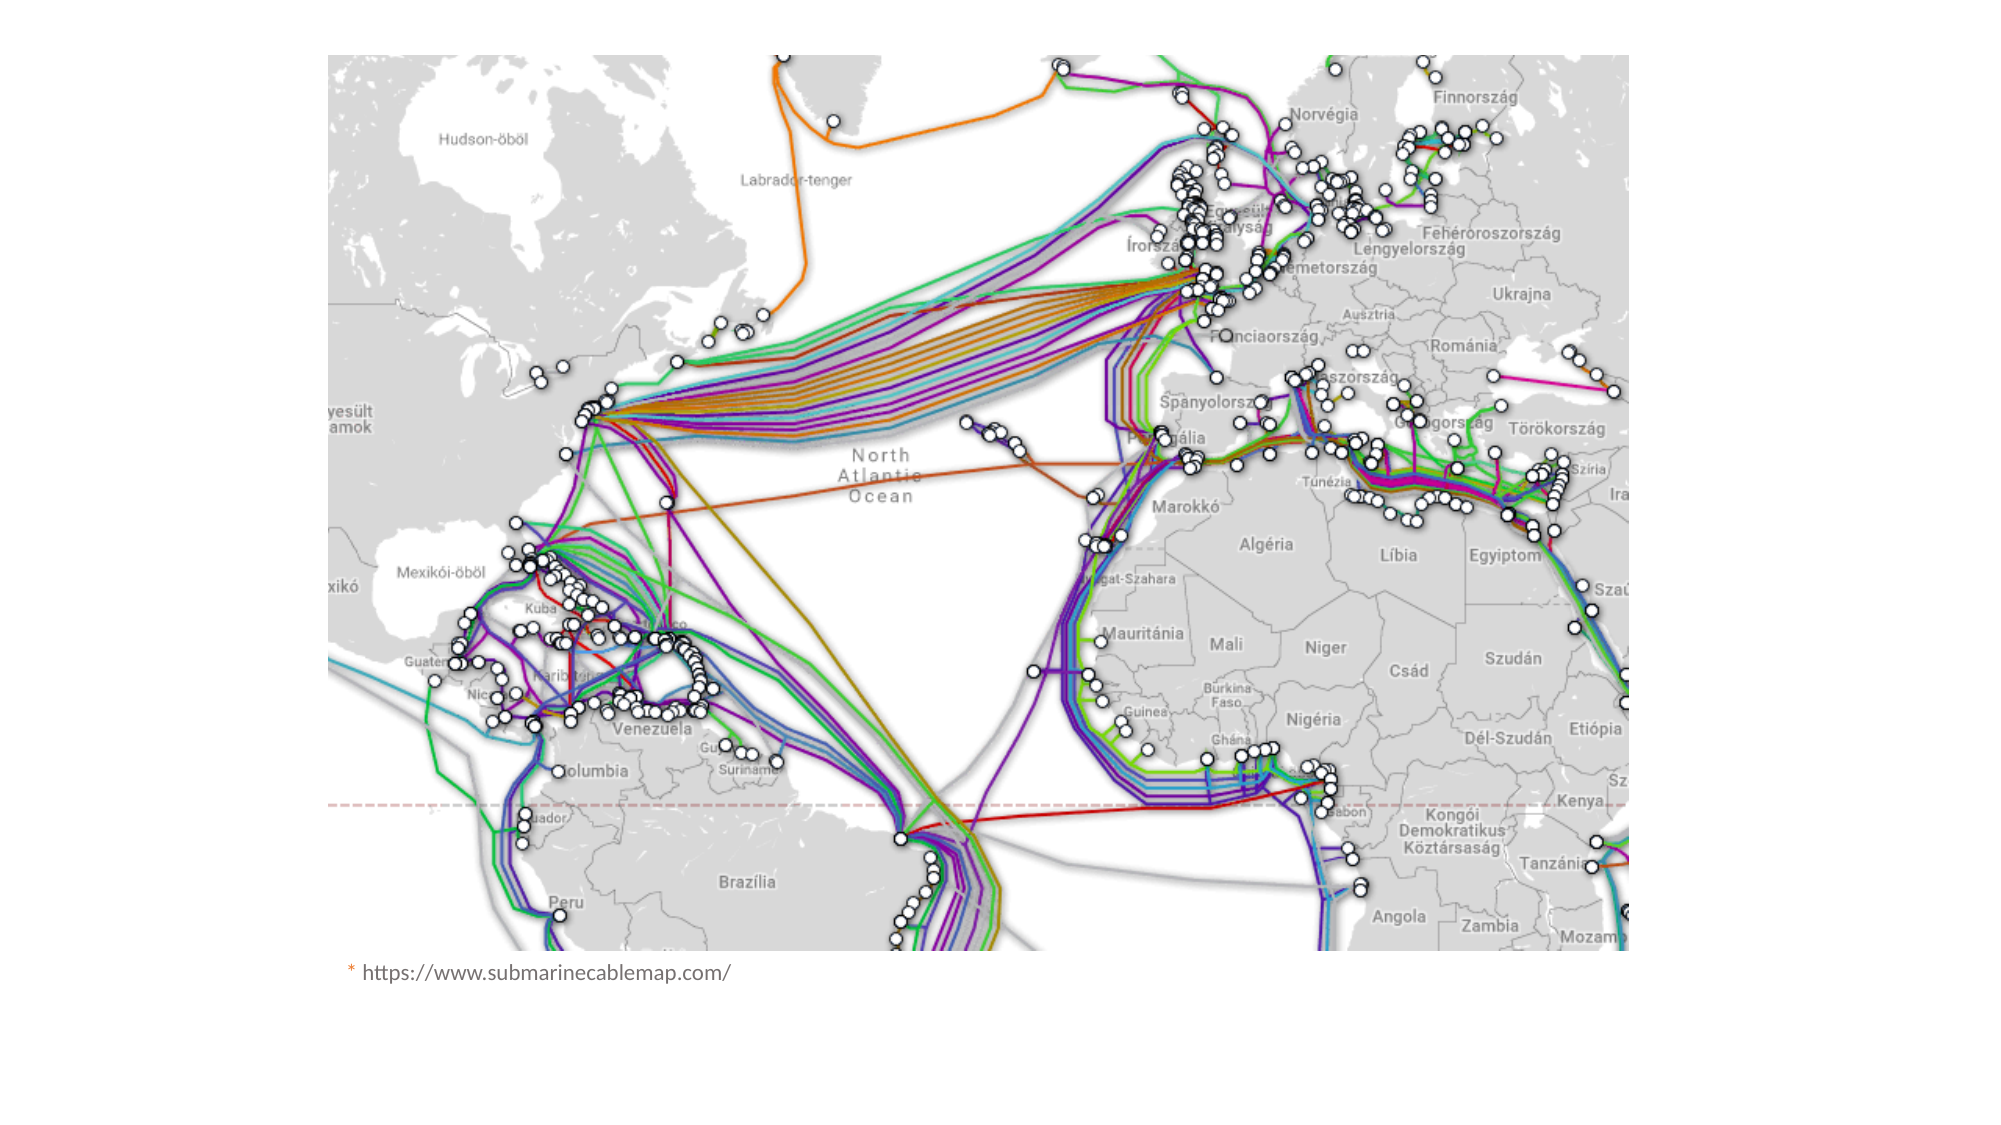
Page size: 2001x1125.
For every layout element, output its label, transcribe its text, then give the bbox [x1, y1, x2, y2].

text_box * https://www.submarinecablemap.com/ [331, 951, 748, 993]
picture [328, 55, 1629, 951]
